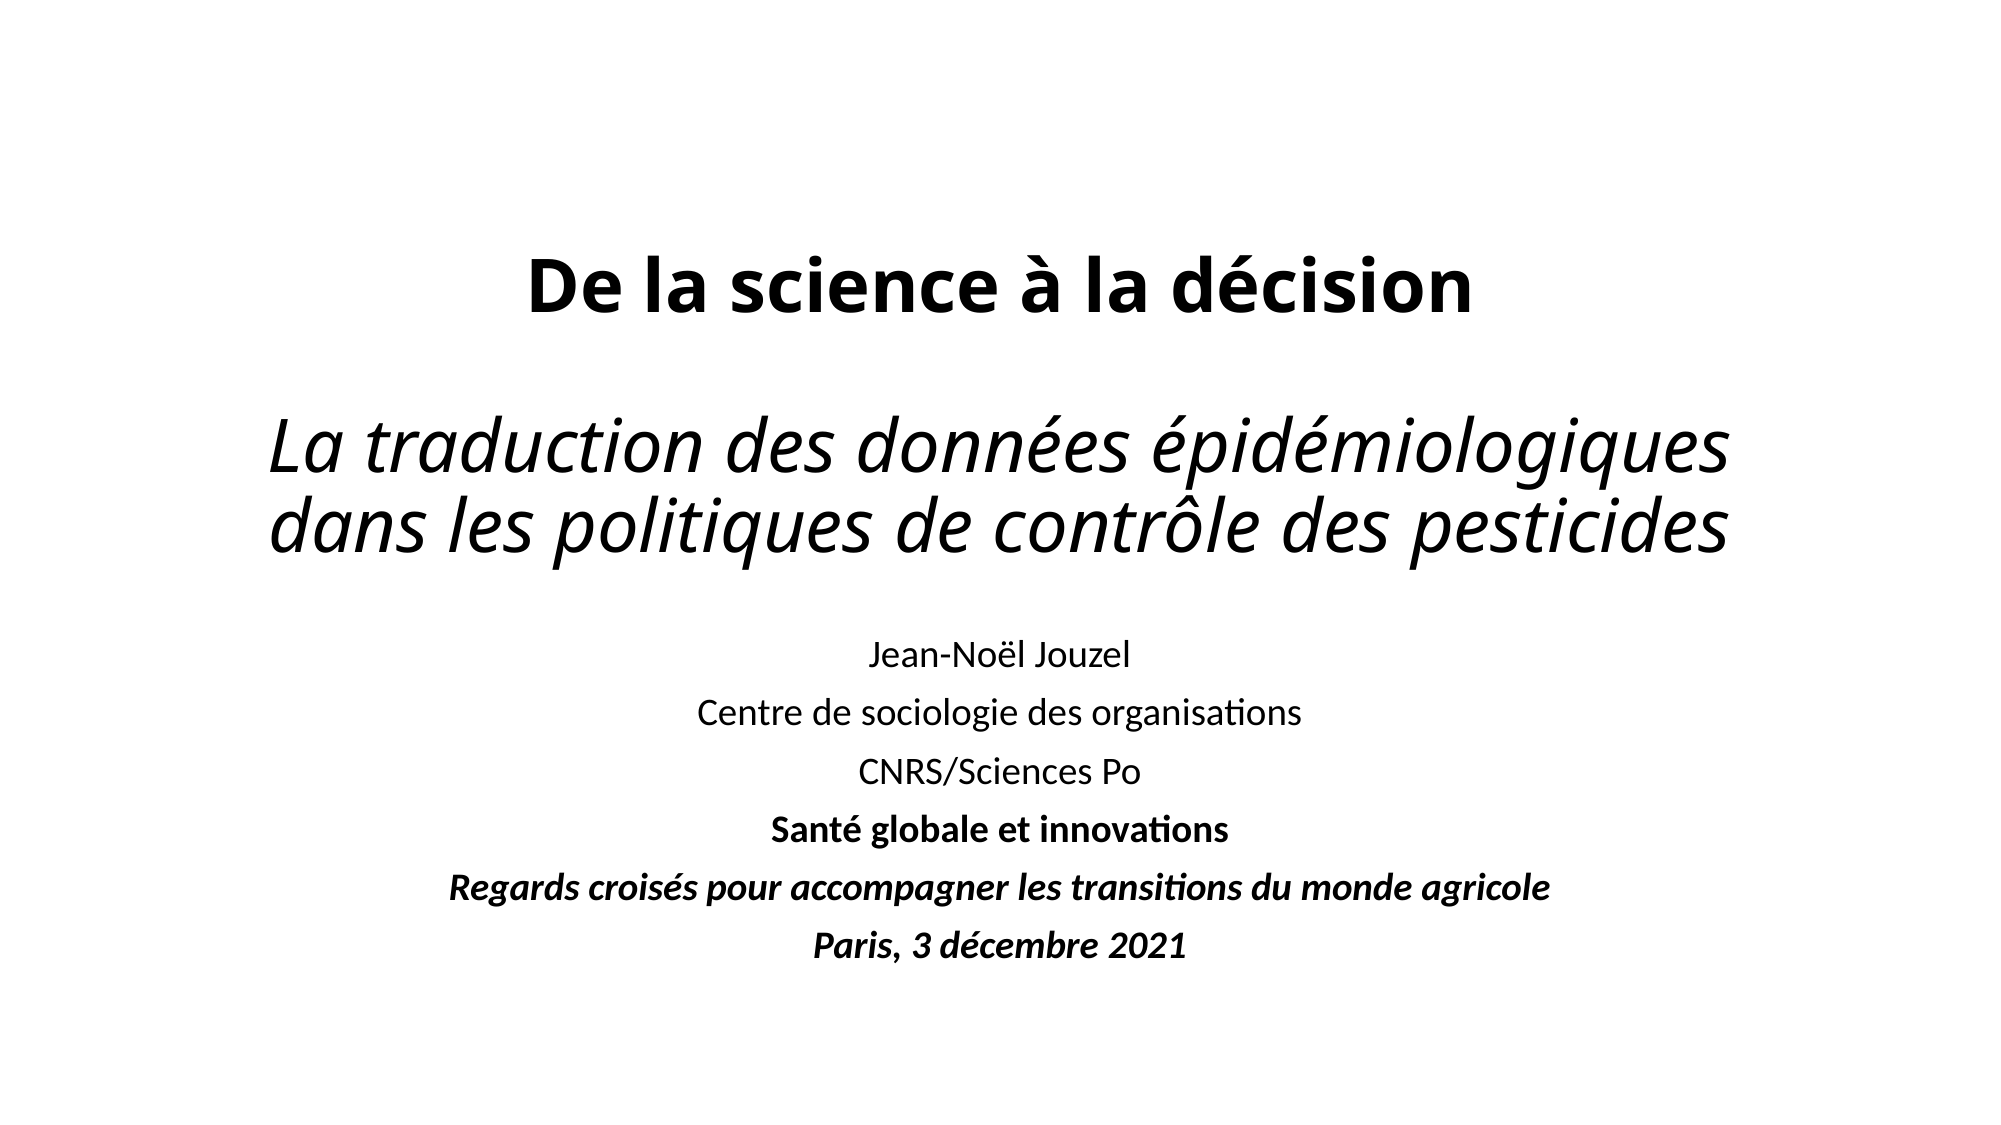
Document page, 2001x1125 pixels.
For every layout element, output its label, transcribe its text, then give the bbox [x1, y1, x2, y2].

subtitle Jean-Noël Jouzel Centre de sociologie des organisations CNRS/Sciences Po Santé globale et innovations Regards croisés pour accompagner les transitions du monde agricole Paris, 3 décembre 2021 [249, 626, 1750, 975]
title De la science à la décision La traduction des données épidémiologiques dans les politiques de contrôle des pesticides [249, 184, 1750, 576]
